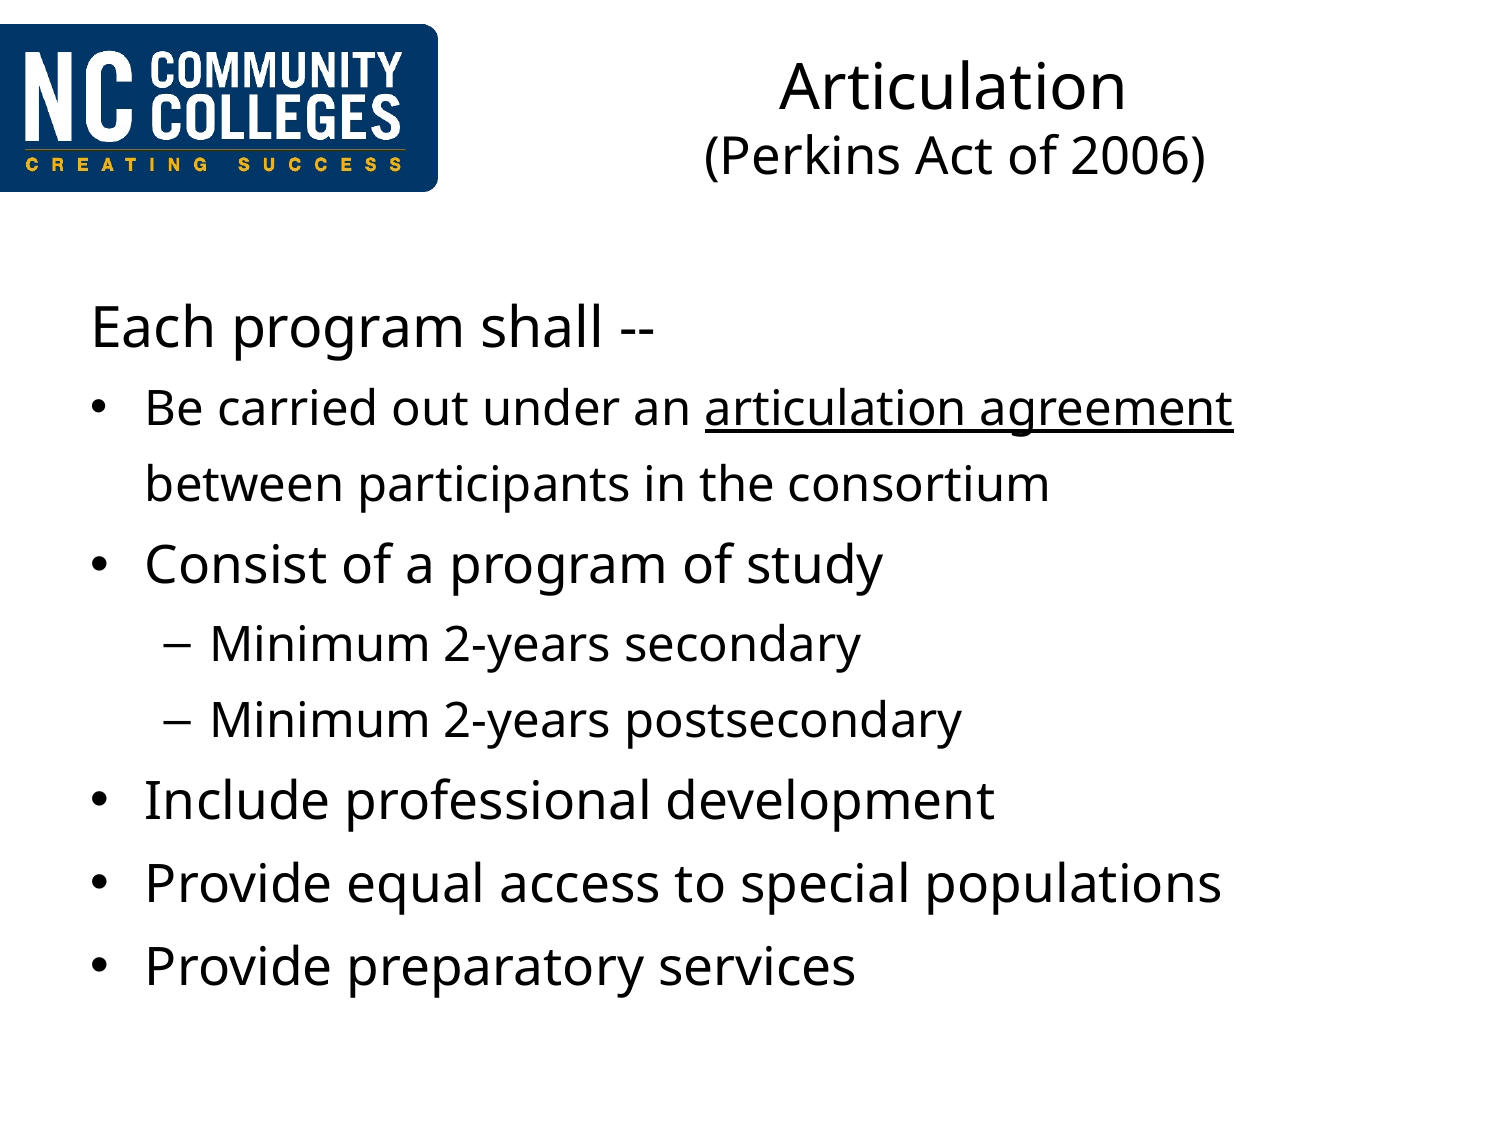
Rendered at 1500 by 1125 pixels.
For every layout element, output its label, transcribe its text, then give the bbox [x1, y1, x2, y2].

title Articulation (Perkins Act of 2006) [462, 37, 1463, 193]
list Each program shall -- Be carried out under an articulation agreement between participants in the consortium Consist of a program of study Minimum 2-years secondary Minimum 2-years postsecondary Include professional development Provide equal access to special populations Provide preparatory services [75, 262, 1425, 1005]
picture [0, 24, 438, 192]
